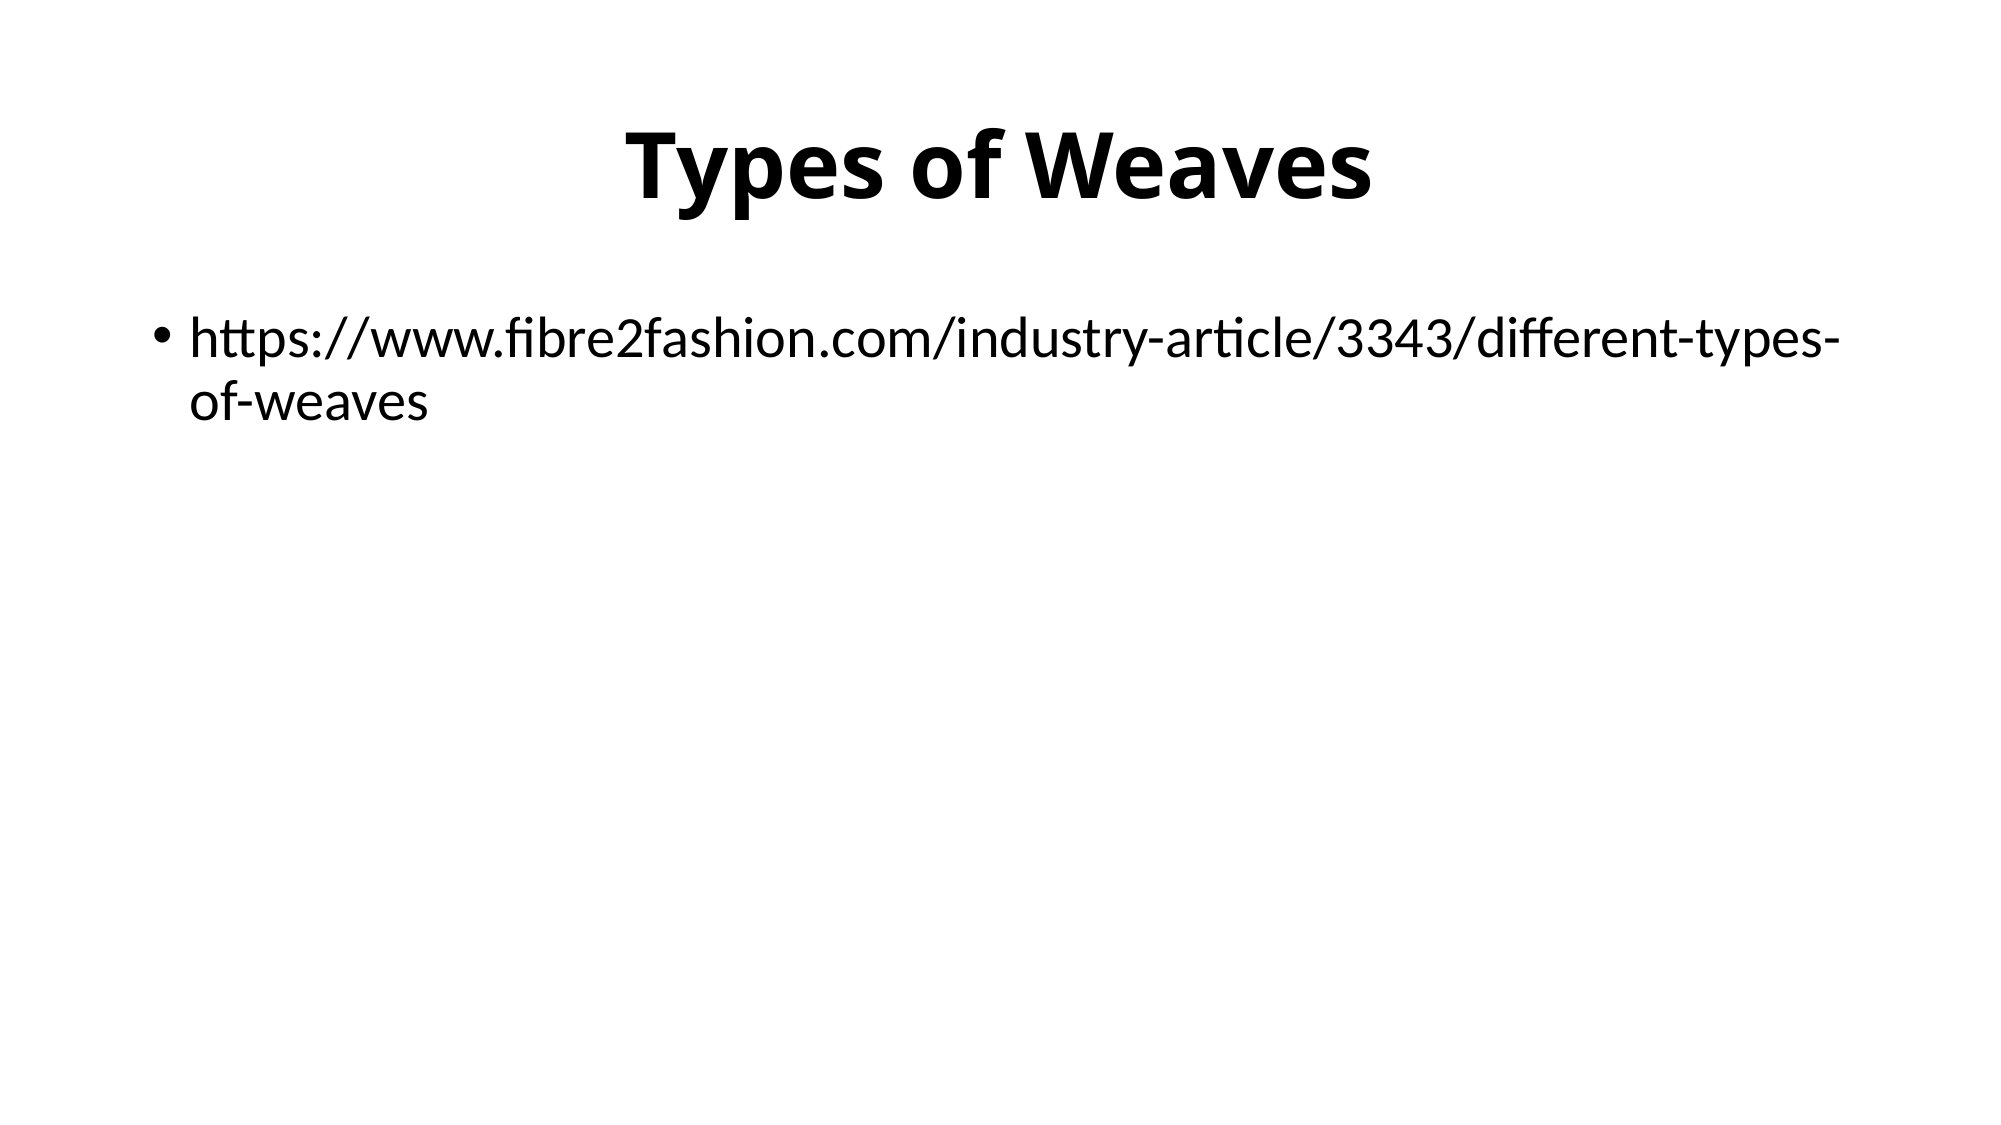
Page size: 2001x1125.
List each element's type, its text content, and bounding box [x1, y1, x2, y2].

title Types of Weaves [137, 59, 1863, 278]
list https://www.fibre2fashion.com/industry-article/3343/different-types-of-weaves [137, 299, 1863, 1014]
